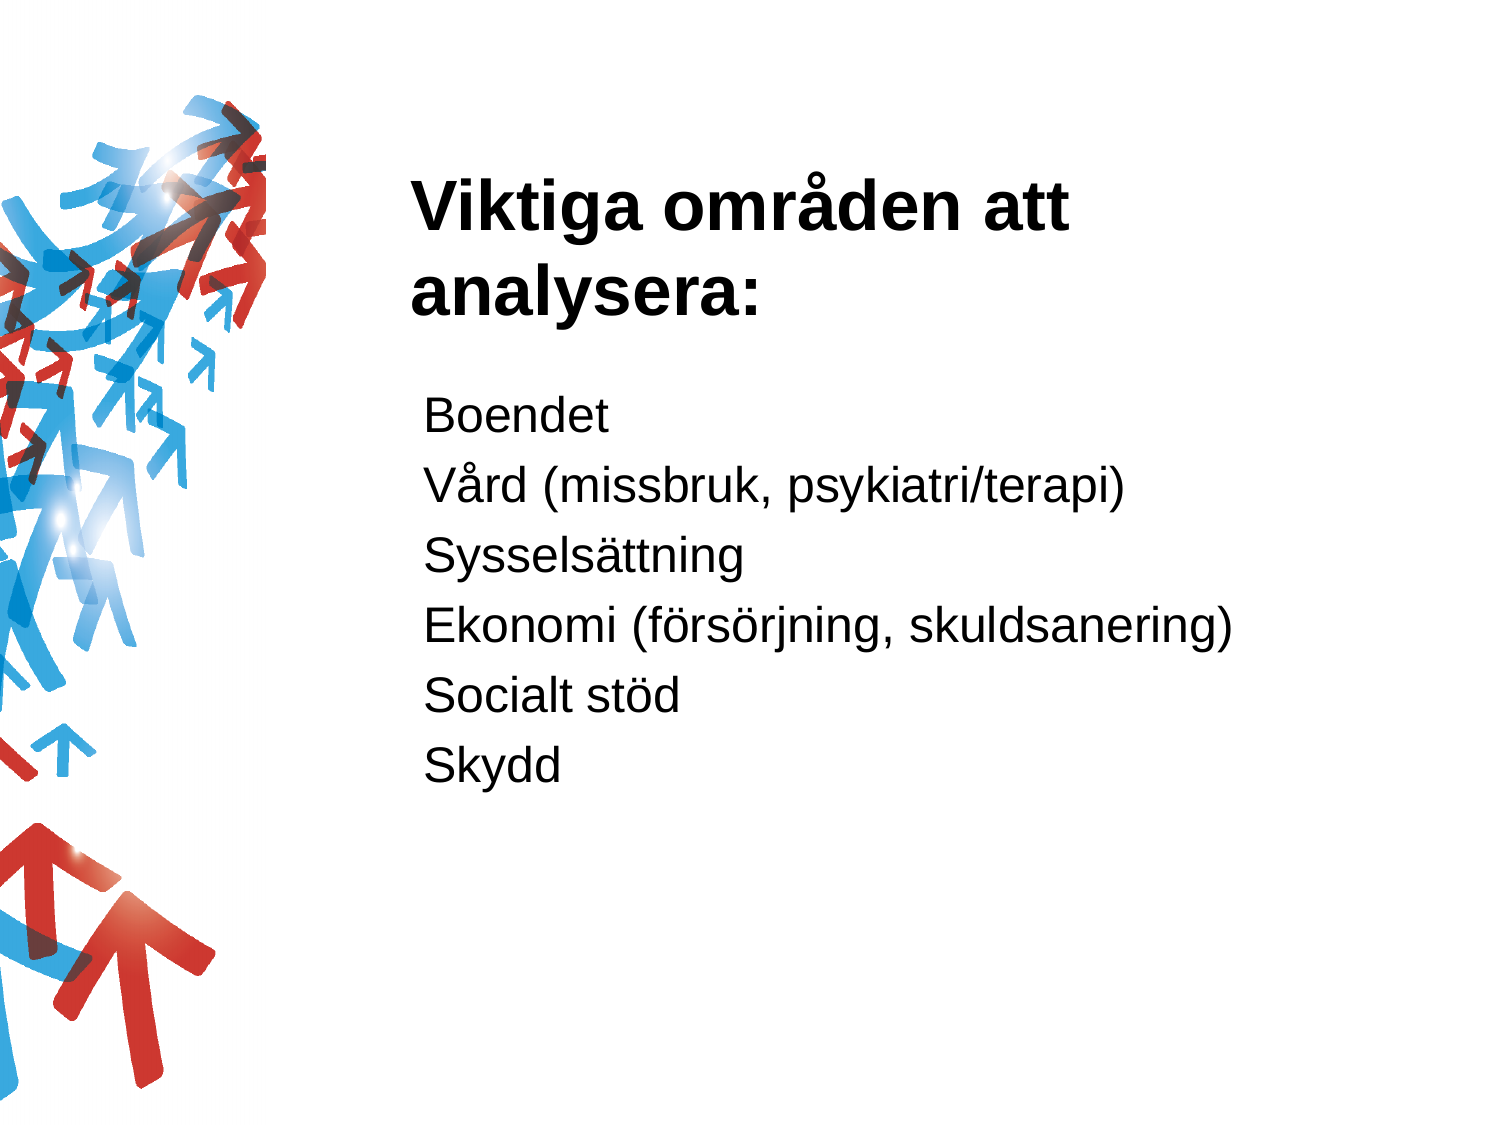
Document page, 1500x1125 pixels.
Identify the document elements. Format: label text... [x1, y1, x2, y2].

title Viktiga områden att analysera: [395, 150, 1412, 339]
picture [0, 0, 266, 1125]
list Boendet Vård (missbruk, psykiatri/terapi) Sysselsättning Ekonomi (försörjning, skuldsanering) Socialt stöd Skydd [408, 375, 1459, 1059]
